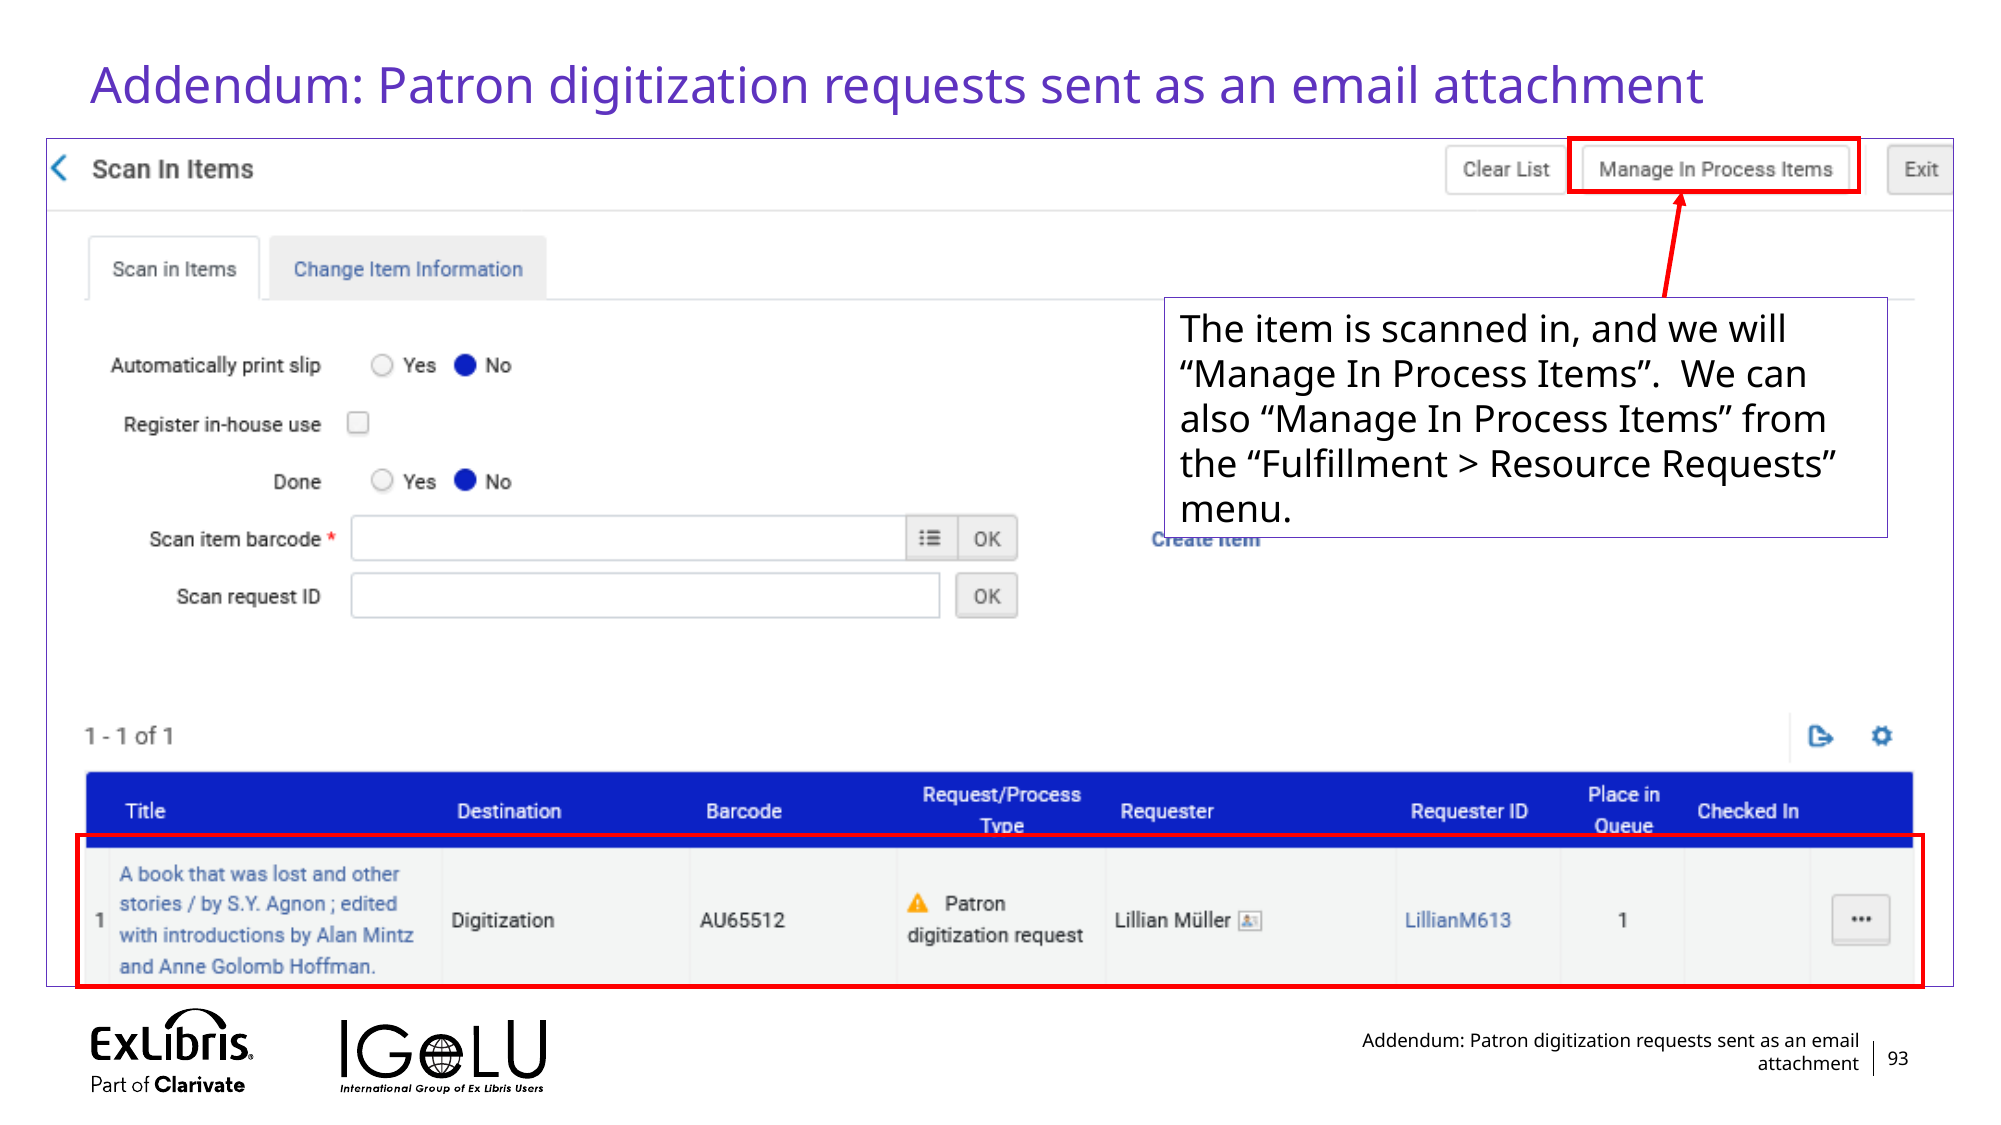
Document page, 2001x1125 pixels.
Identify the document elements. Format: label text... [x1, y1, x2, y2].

picture [46, 138, 1954, 987]
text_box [1664, 191, 1682, 298]
slide_number 93 [1887, 1041, 1923, 1077]
footer Addendum: Patron digitization requests sent as an email attachment [1262, 1039, 1860, 1063]
title Addendum: Patron digitization requests sent as an email attachment [90, 60, 1812, 112]
